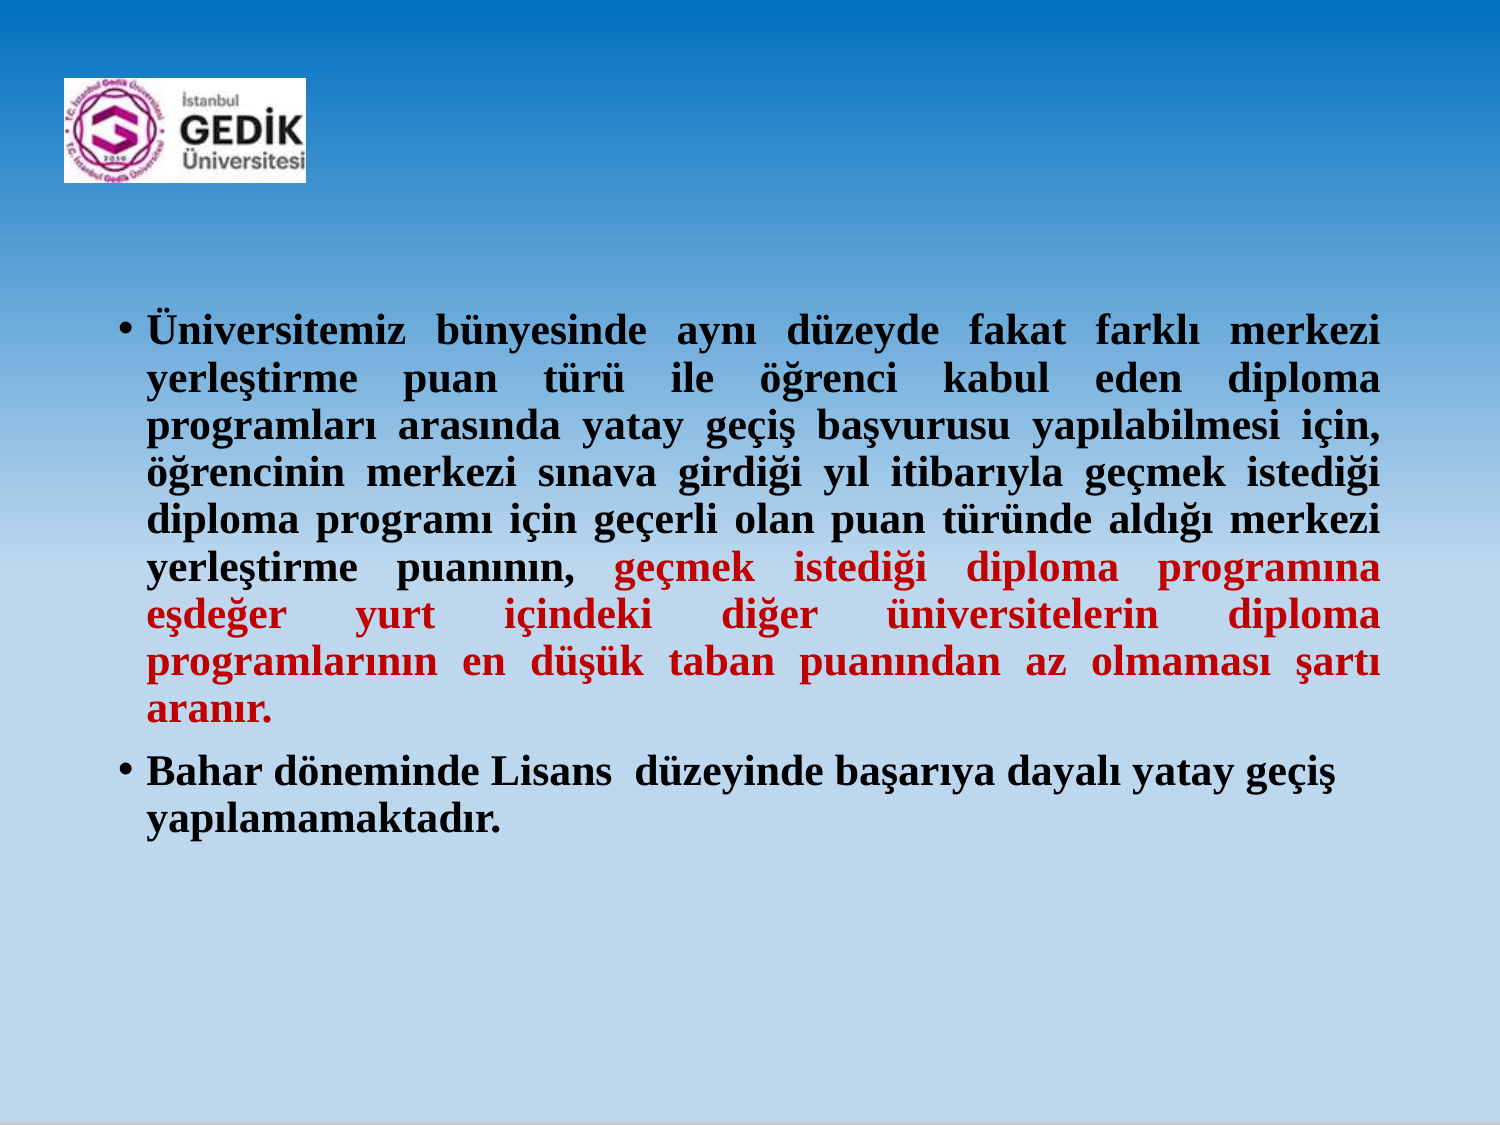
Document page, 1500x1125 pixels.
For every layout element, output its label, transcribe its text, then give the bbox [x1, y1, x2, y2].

picture [0, 0, 1500, 1125]
list Üniversitemiz bünyesinde aynı düzeyde fakat farklı merkezi yerleştirme puan türü ile öğrenci kabul eden diploma programları arasında yatay geçiş başvurusu yapılabilmesi için, öğrencinin merkezi sınava girdiği yıl itibarıyla geçmek istediği diploma programı için geçerli olan puan türünde aldığı merkezi yerleştirme puanının, geçmek istediği diploma programına eşdeğer yurt içindeki diğer üniversitelerin diploma programlarının en düşük taban puanından az olmaması şartı aranır. Bahar döneminde Lisans düzeyinde başarıya dayalı yatay geçiş yapılamamaktadır. [103, 299, 1397, 1014]
